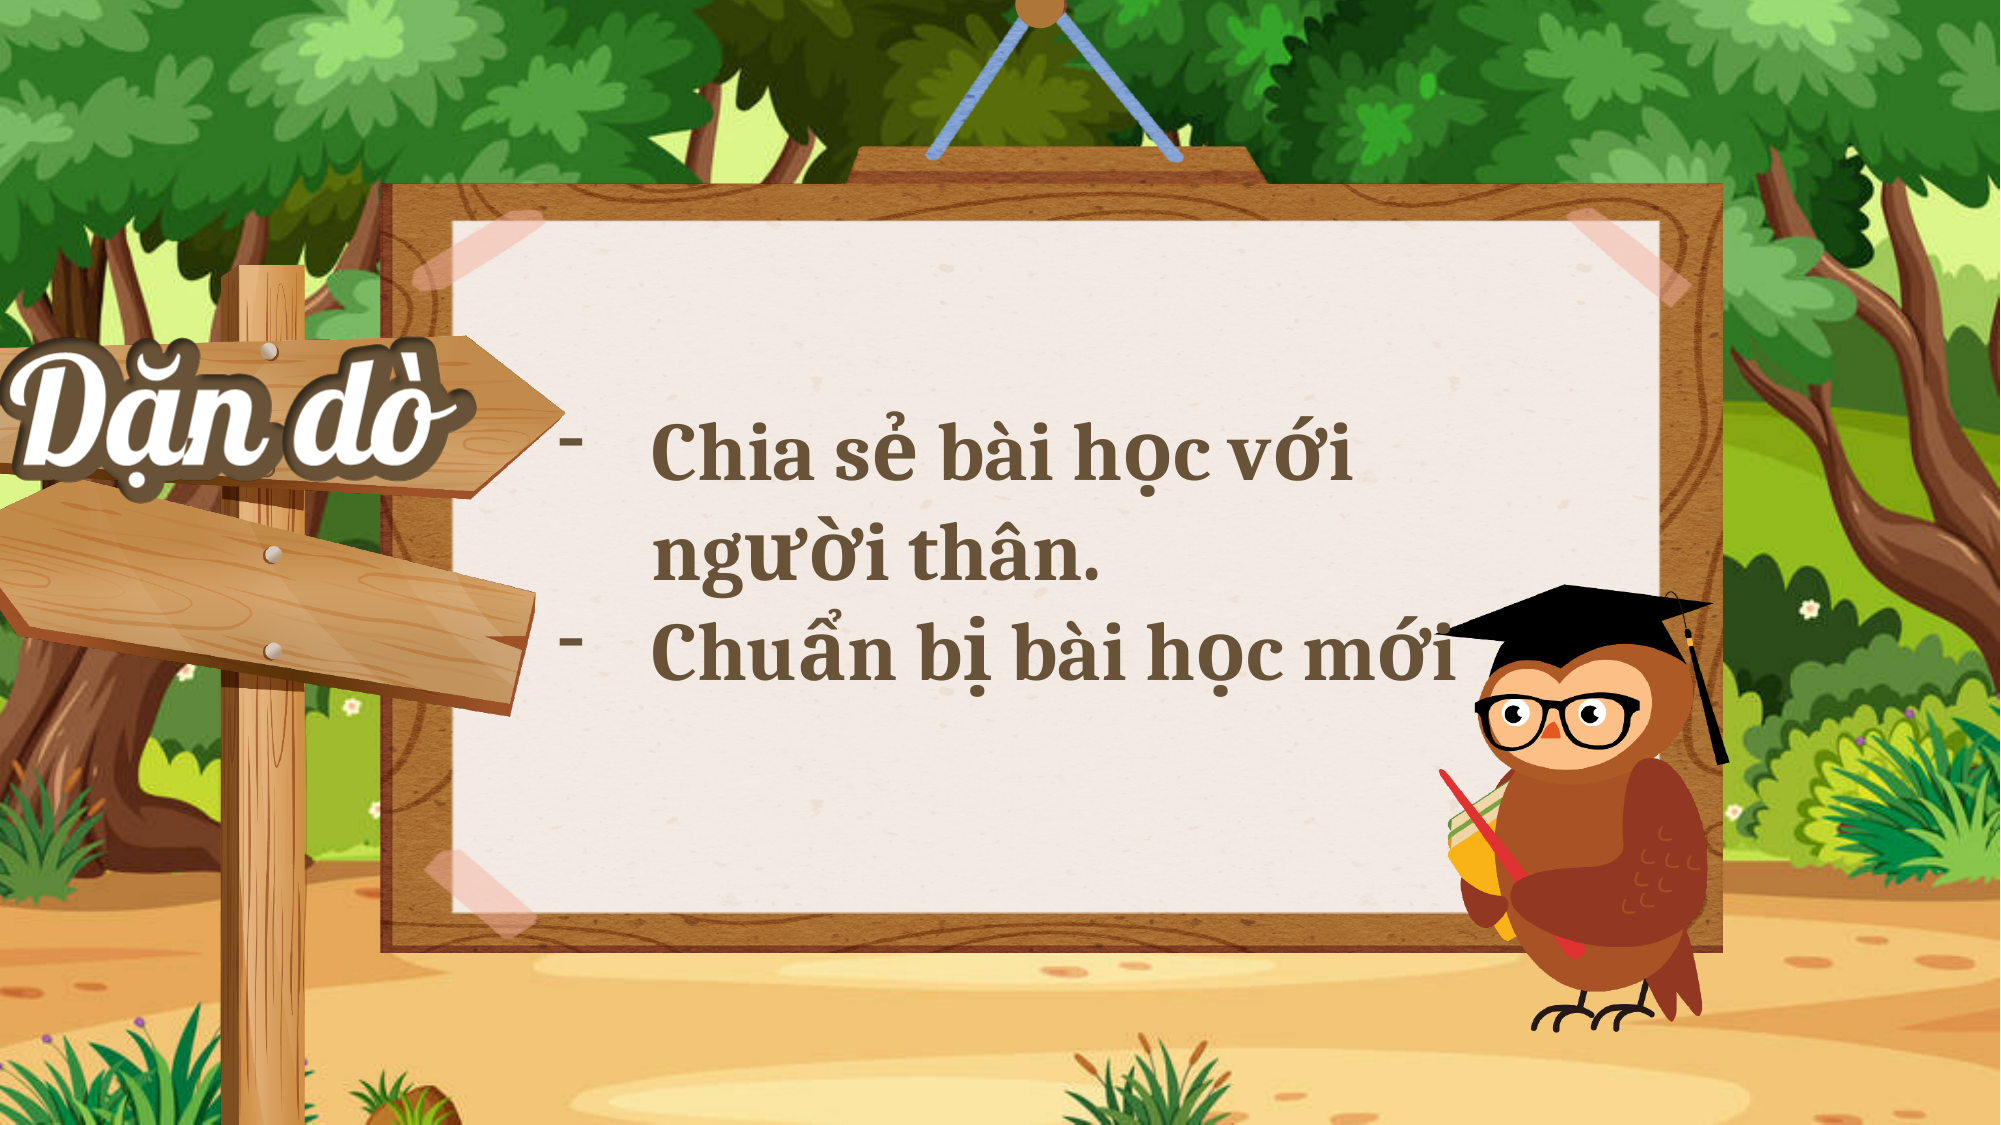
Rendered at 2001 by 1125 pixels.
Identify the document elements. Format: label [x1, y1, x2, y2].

picture [0, 0, 2000, 1125]
text_box [130, 0, 1939, 1114]
